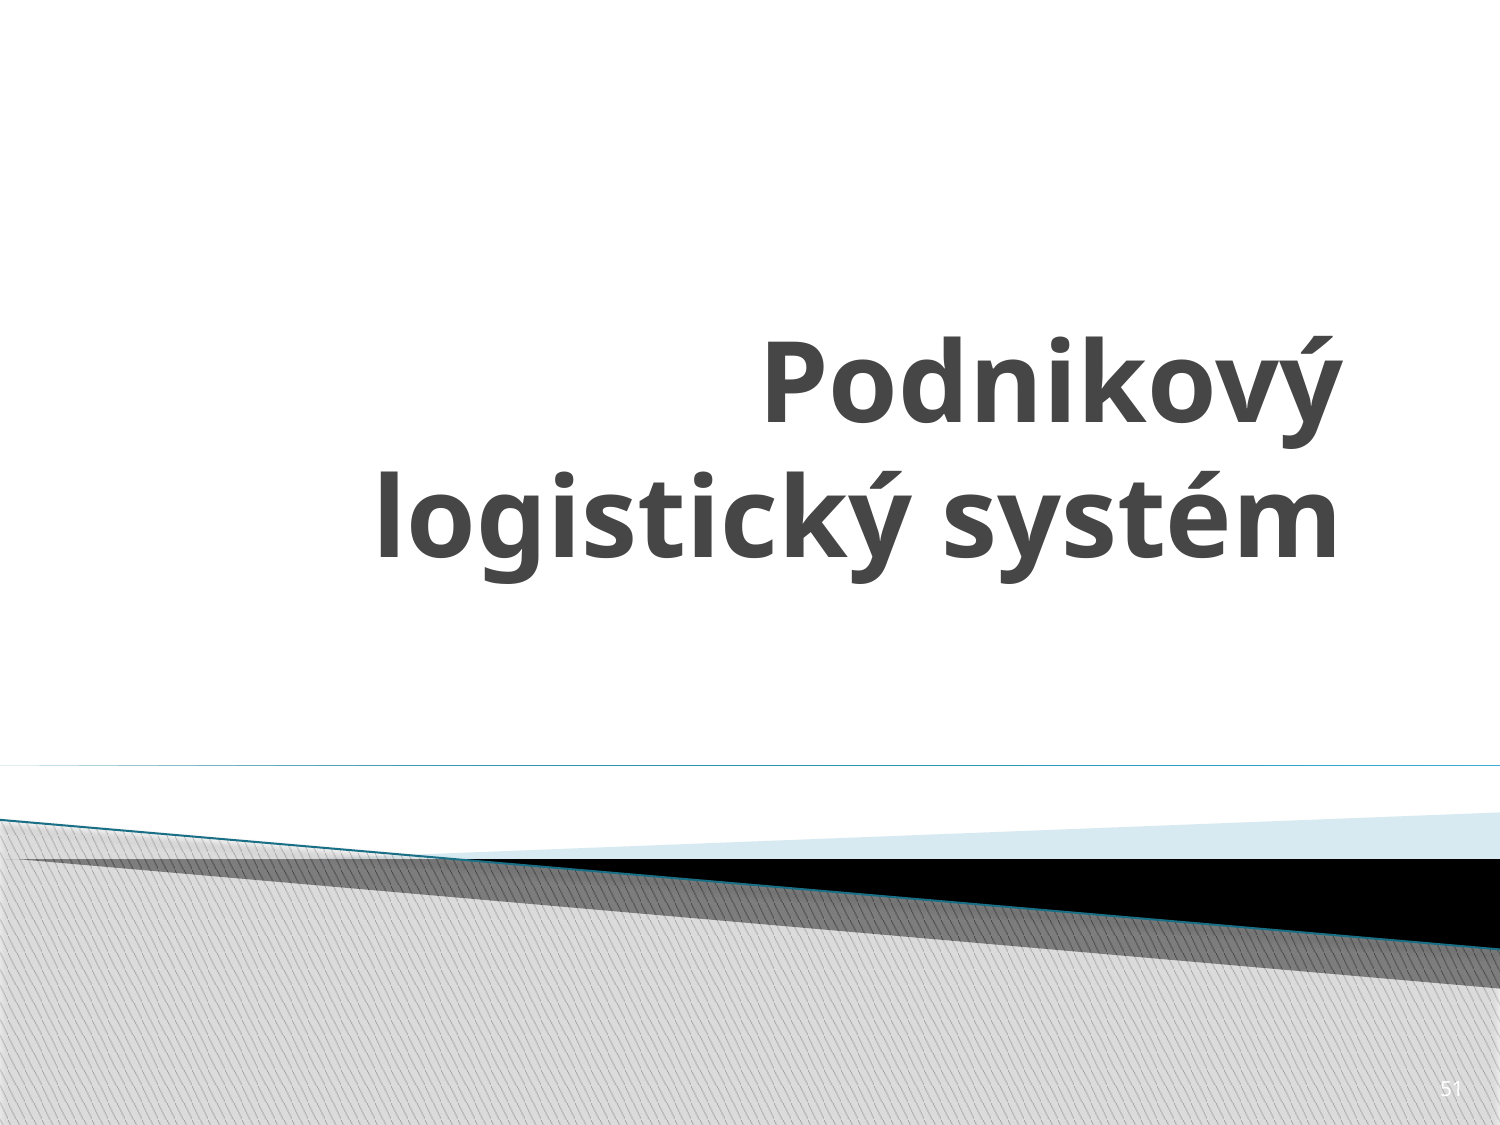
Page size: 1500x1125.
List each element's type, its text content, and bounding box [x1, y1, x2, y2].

slide_number [1105, 1051, 1418, 1112]
title Podnikový logistický systém [112, 287, 1388, 588]
slide_number 51 [1418, 1051, 1479, 1112]
footer [718, 1051, 1105, 1112]
picture [5, 859, 1500, 989]
